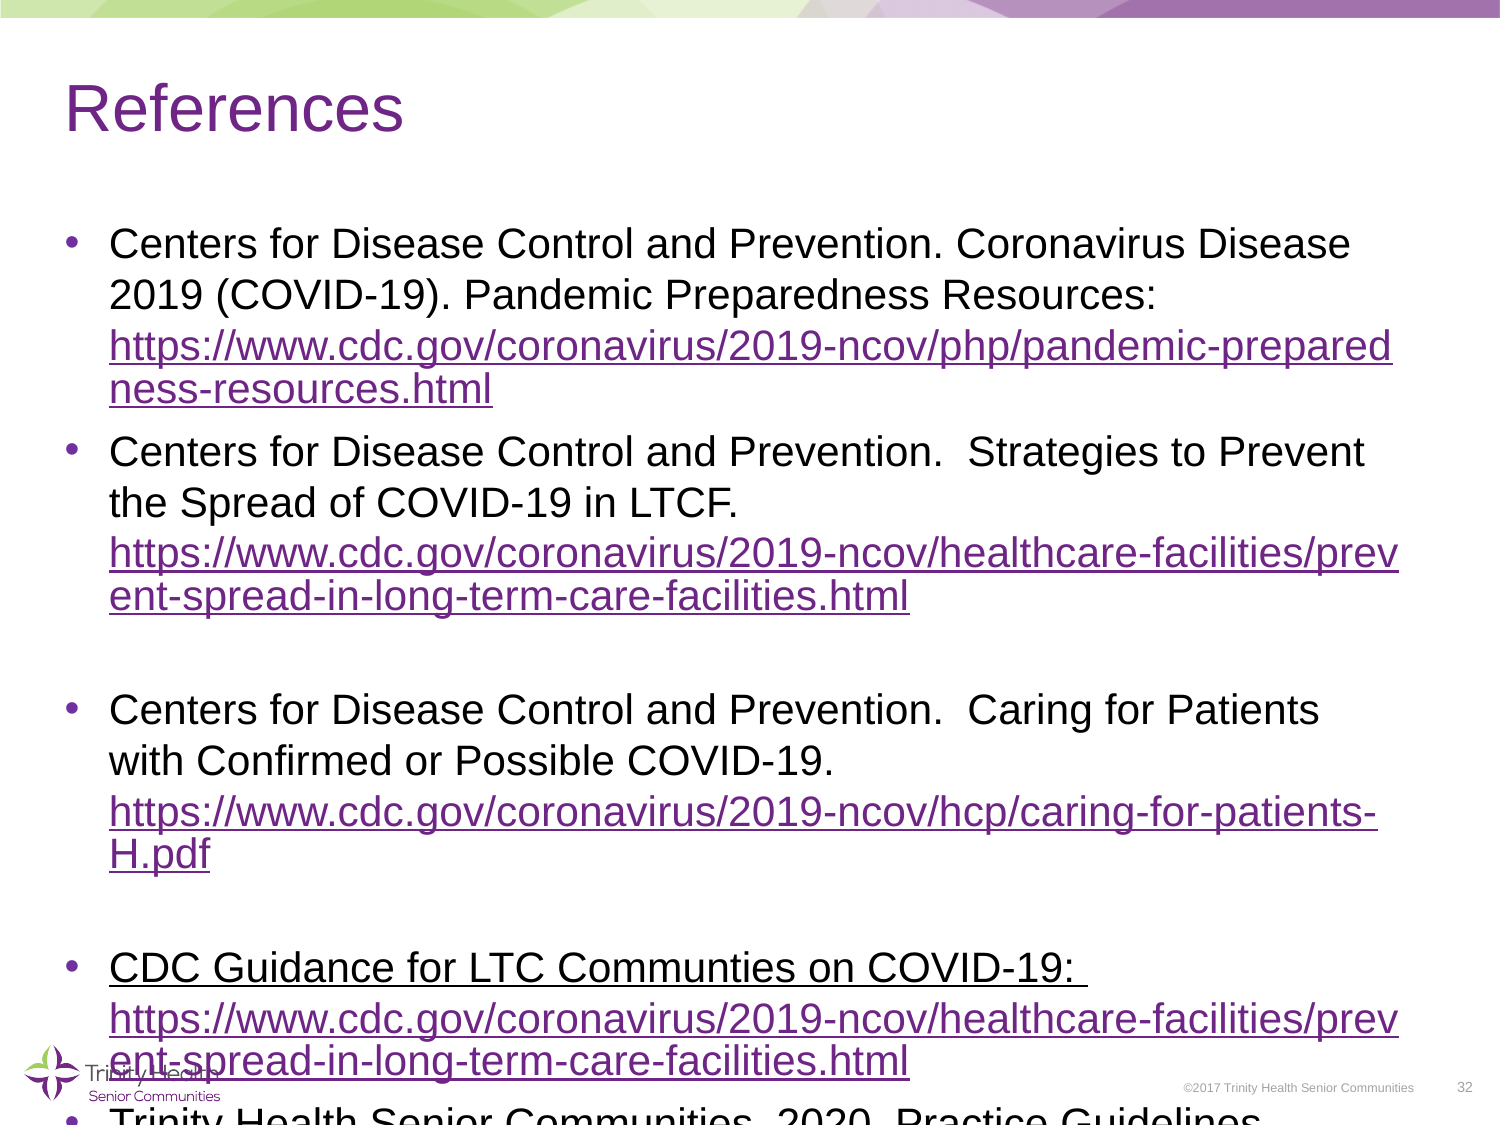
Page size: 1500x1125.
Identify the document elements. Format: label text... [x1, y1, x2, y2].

title References [64, 58, 1415, 168]
slide_number 32 [1406, 1056, 1474, 1117]
list Centers for Disease Control and Prevention. Coronavirus Disease 2019 (COVID-19). Pandemic Preparedness Resources: https://www.cdc.gov/coronavirus/2019-ncov/php/pandemic-preparedness-resources.html Centers for Disease Control and Prevention. Strategies to Prevent the Spread of COVID-19 in LTCF. https://www.cdc.gov/coronavirus/2019-ncov/healthcare-facilities/prevent-spread-in-long-term-care-facilities.html Centers for Disease Control and Prevention. Caring for Patients with Confirmed or Possible COVID-19. https://www.cdc.gov/coronavirus/2019-ncov/hcp/caring-for-patients-H.pdf CDC Guidance for LTC Communties on COVID-19: https://www.cdc.gov/coronavirus/2019-ncov/healthcare-facilities/prevent-spread-in-long-term-care-facilities.html Trinity Health Senior Communities. 2020. Practice Guidelines. Infection Control Manual. [64, 216, 1416, 1044]
picture [2, 0, 1499, 18]
picture [15, 1033, 235, 1116]
footer ©2017 Trinity Health Senior Communities [799, 1072, 1429, 1114]
